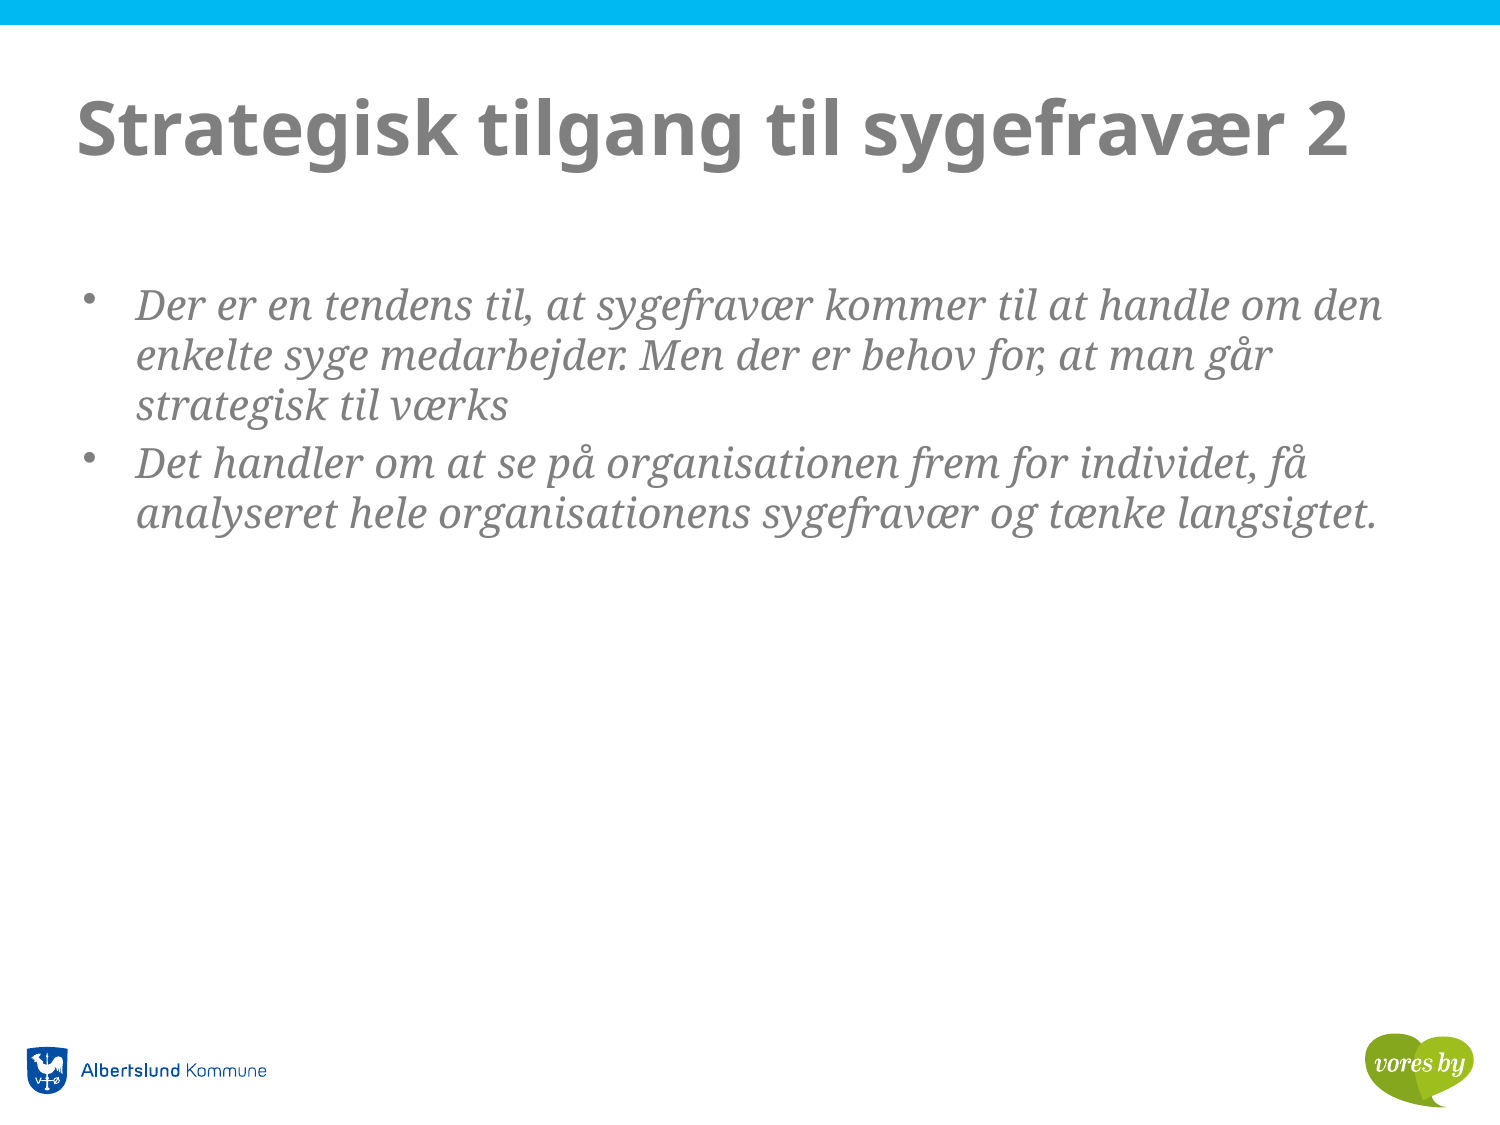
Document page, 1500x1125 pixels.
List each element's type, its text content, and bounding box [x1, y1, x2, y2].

title Strategisk tilgang til sygefravær 2 [76, 95, 1418, 279]
list Der er en tendens til, at sygefravær kommer til at handle om den enkelte syge medarbejder. Men der er behov for, at man går strategisk til værks Det handler om at se på organisationen frem for individet, få analyseret hele organisationens sygefravær og tænke langsigtet. [82, 278, 1418, 1024]
